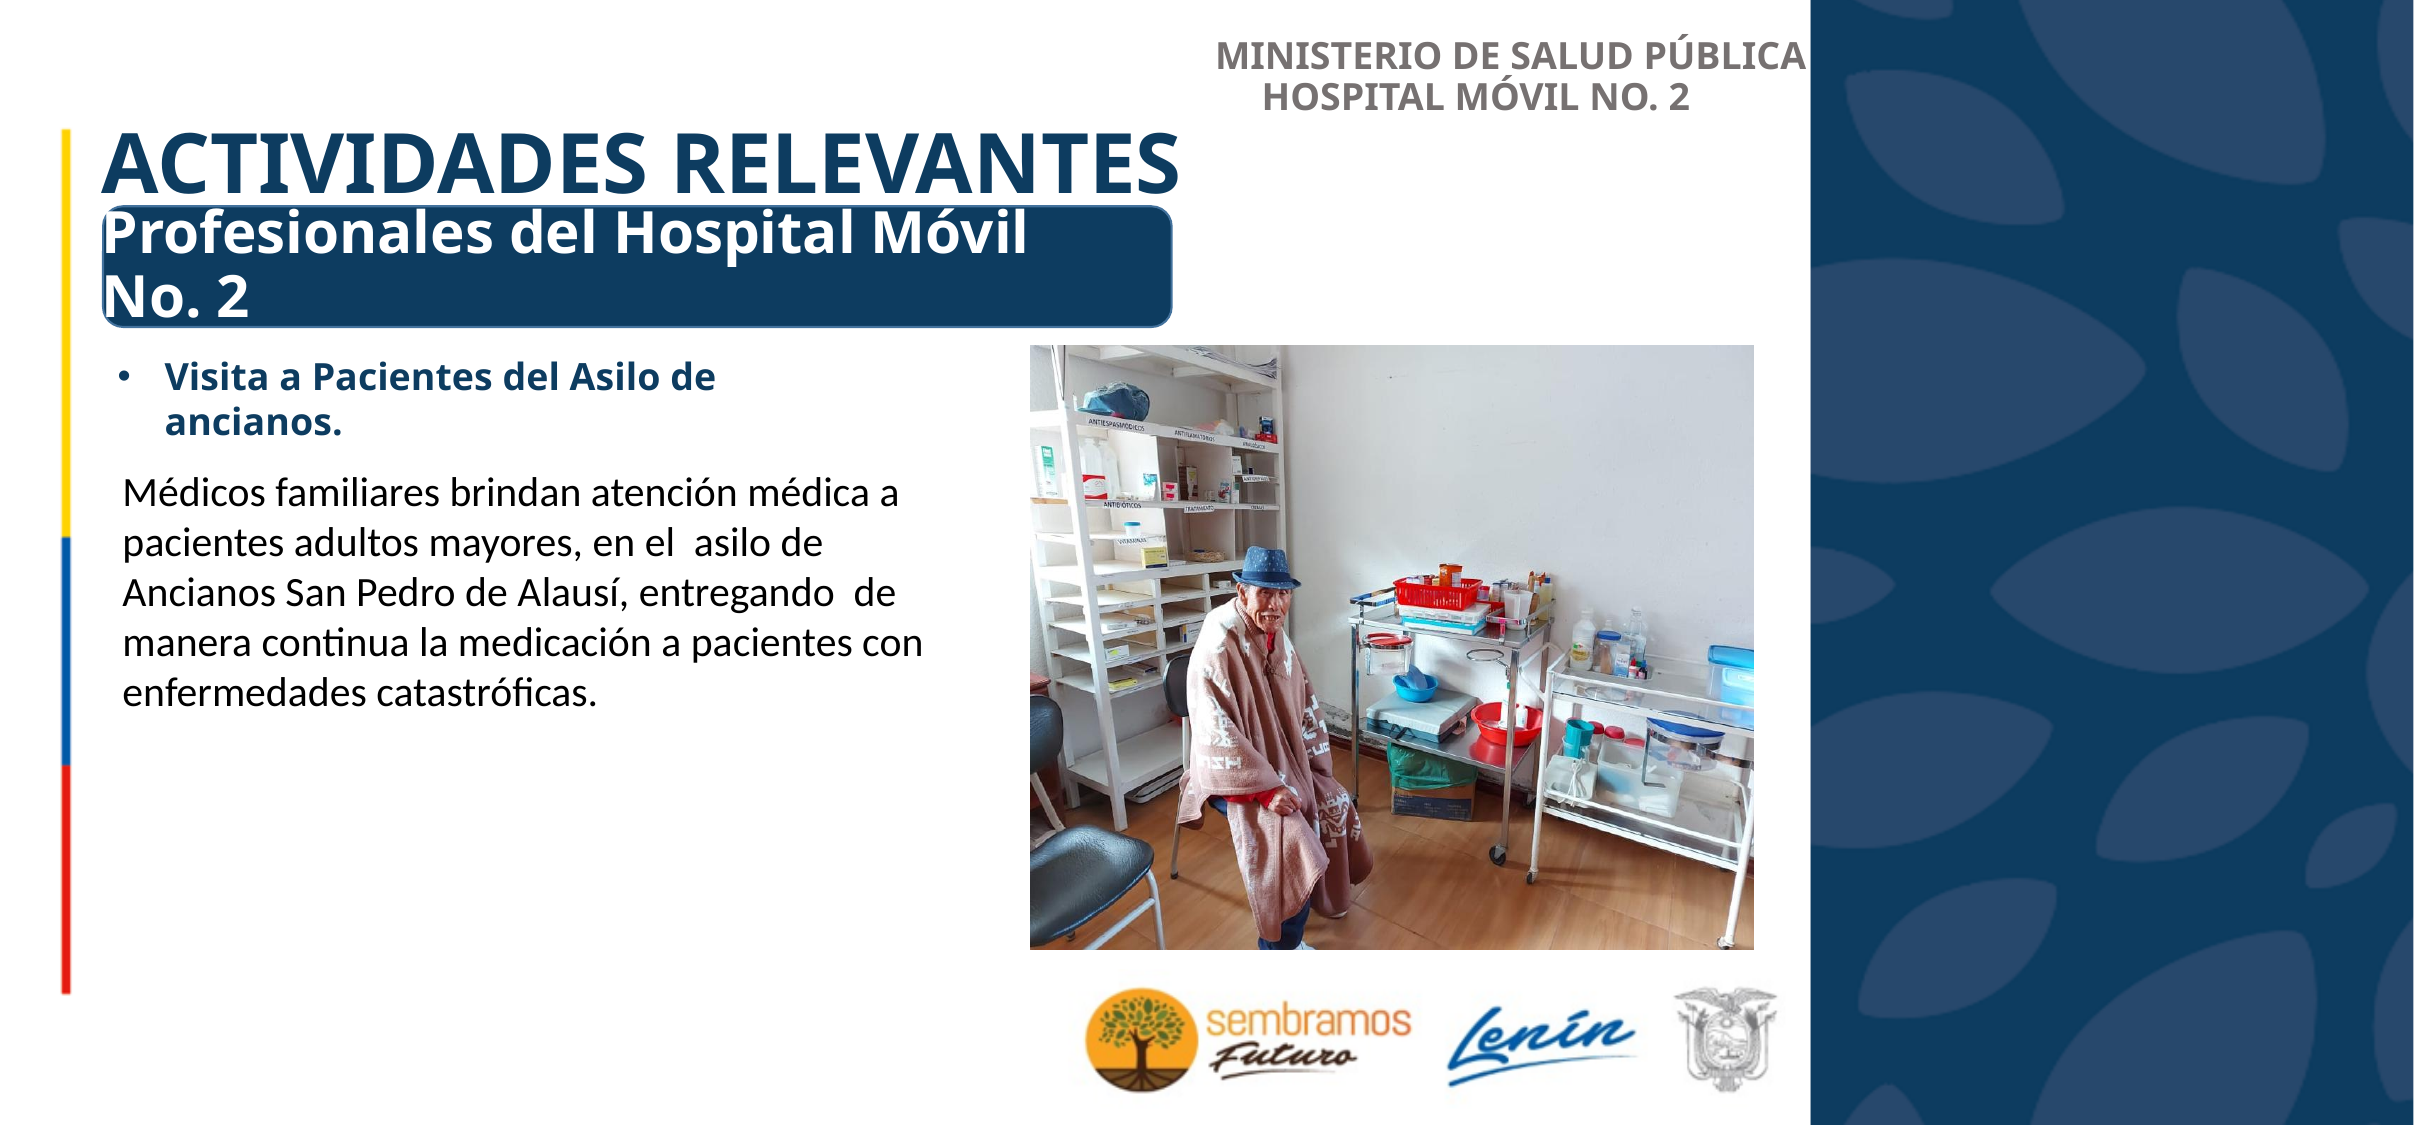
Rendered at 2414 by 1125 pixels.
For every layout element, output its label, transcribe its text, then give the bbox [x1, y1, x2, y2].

text_box MINISTERIO DE SALUD PÚBLICA [985, 7, 2037, 108]
text_box Médicos familiares brindan atención médica a pacientes adultos mayores, en el asilo de Ancianos San Pedro de Alausí, entregando de manera continua la medicación a pacientes con enfermedades catastróficas. [107, 457, 969, 723]
text_box HOSPITAL MÓVIL NO. 2 [934, 48, 2018, 149]
text_box Profesionales del Hospital Móvil No. 2 [86, 216, 1156, 317]
picture [0, 0, 2414, 1125]
text_box Visita a Pacientes del Asilo de ancianos. [102, 345, 852, 451]
text_box ACTIVIDADES RELEVANTES [86, 116, 1616, 217]
text_box [104, 205, 1173, 329]
